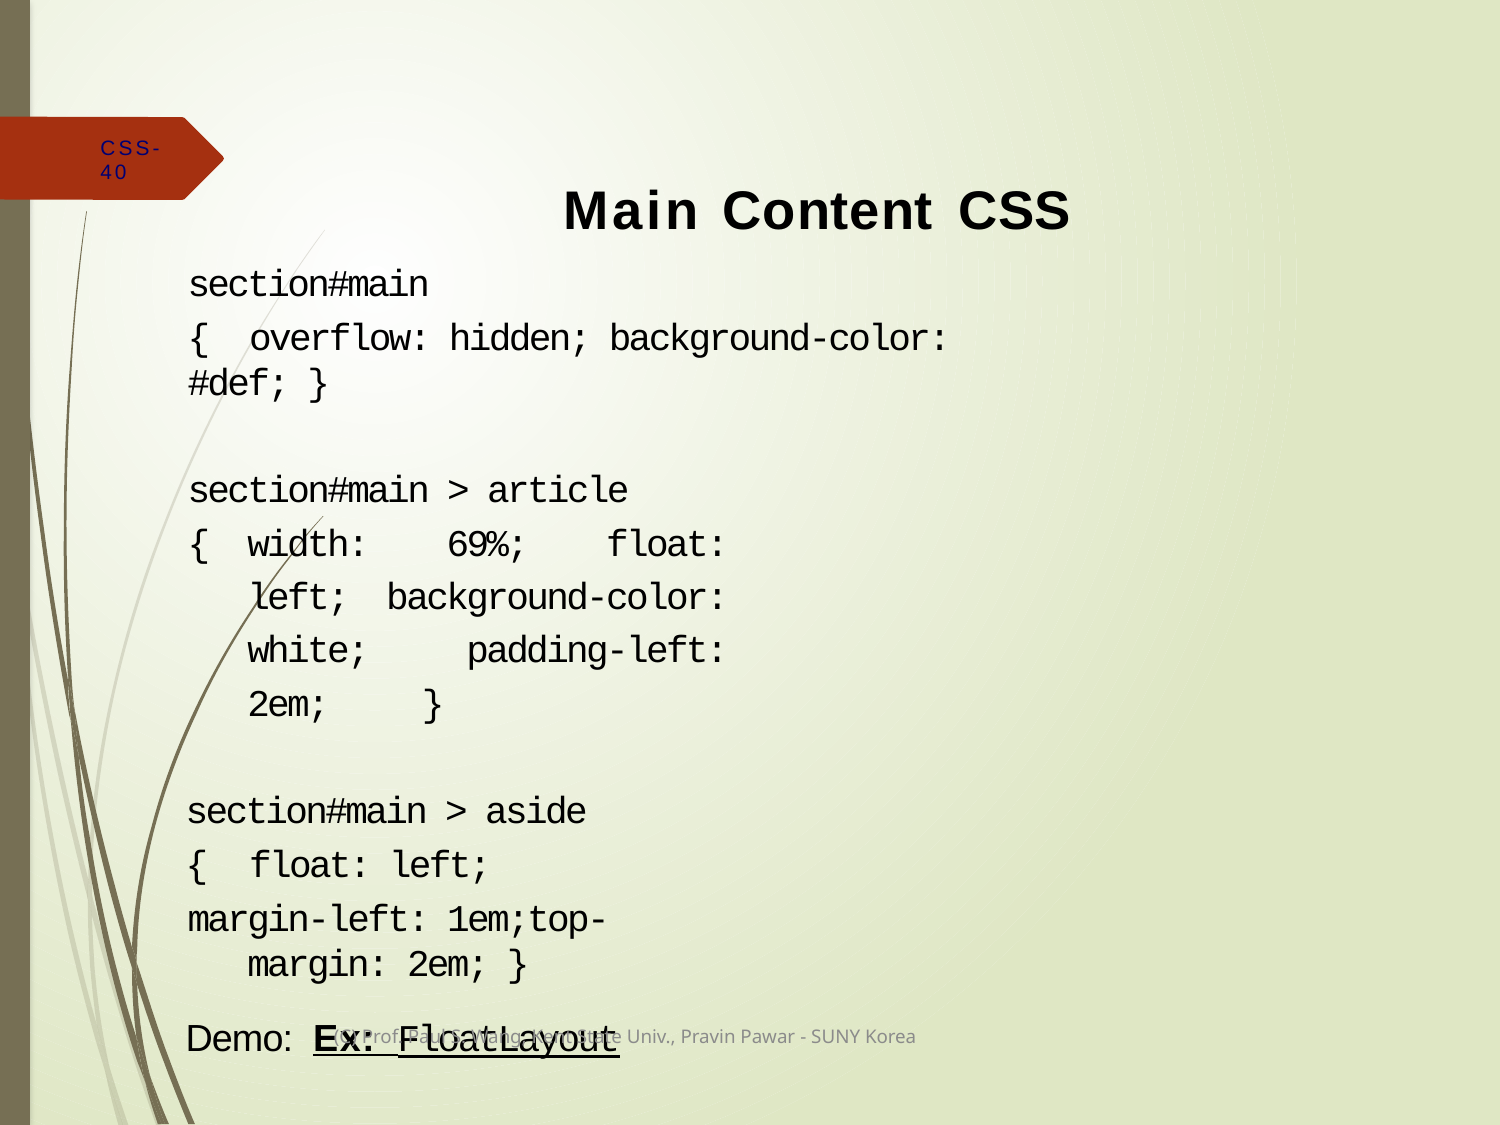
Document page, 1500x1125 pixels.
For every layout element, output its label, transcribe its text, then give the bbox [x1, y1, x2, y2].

text_box section#main { overflow: hidden; background-color: #def; } section#main > article { width: 69%; float: left; background-color: white; padding-left: 2em; } section#main > aside { float: left; margin-left: 1em;top-margin: 2em; } Demo: Ex: FloatLayout [185, 258, 1107, 921]
slide_number CSS-40 [83, 129, 180, 190]
footer (C) Prof. Paul S. Wang, Kent State Univ., Pravin Pawar - SUNY Korea [318, 1006, 1257, 1067]
title Main Content CSS [319, 102, 1400, 313]
